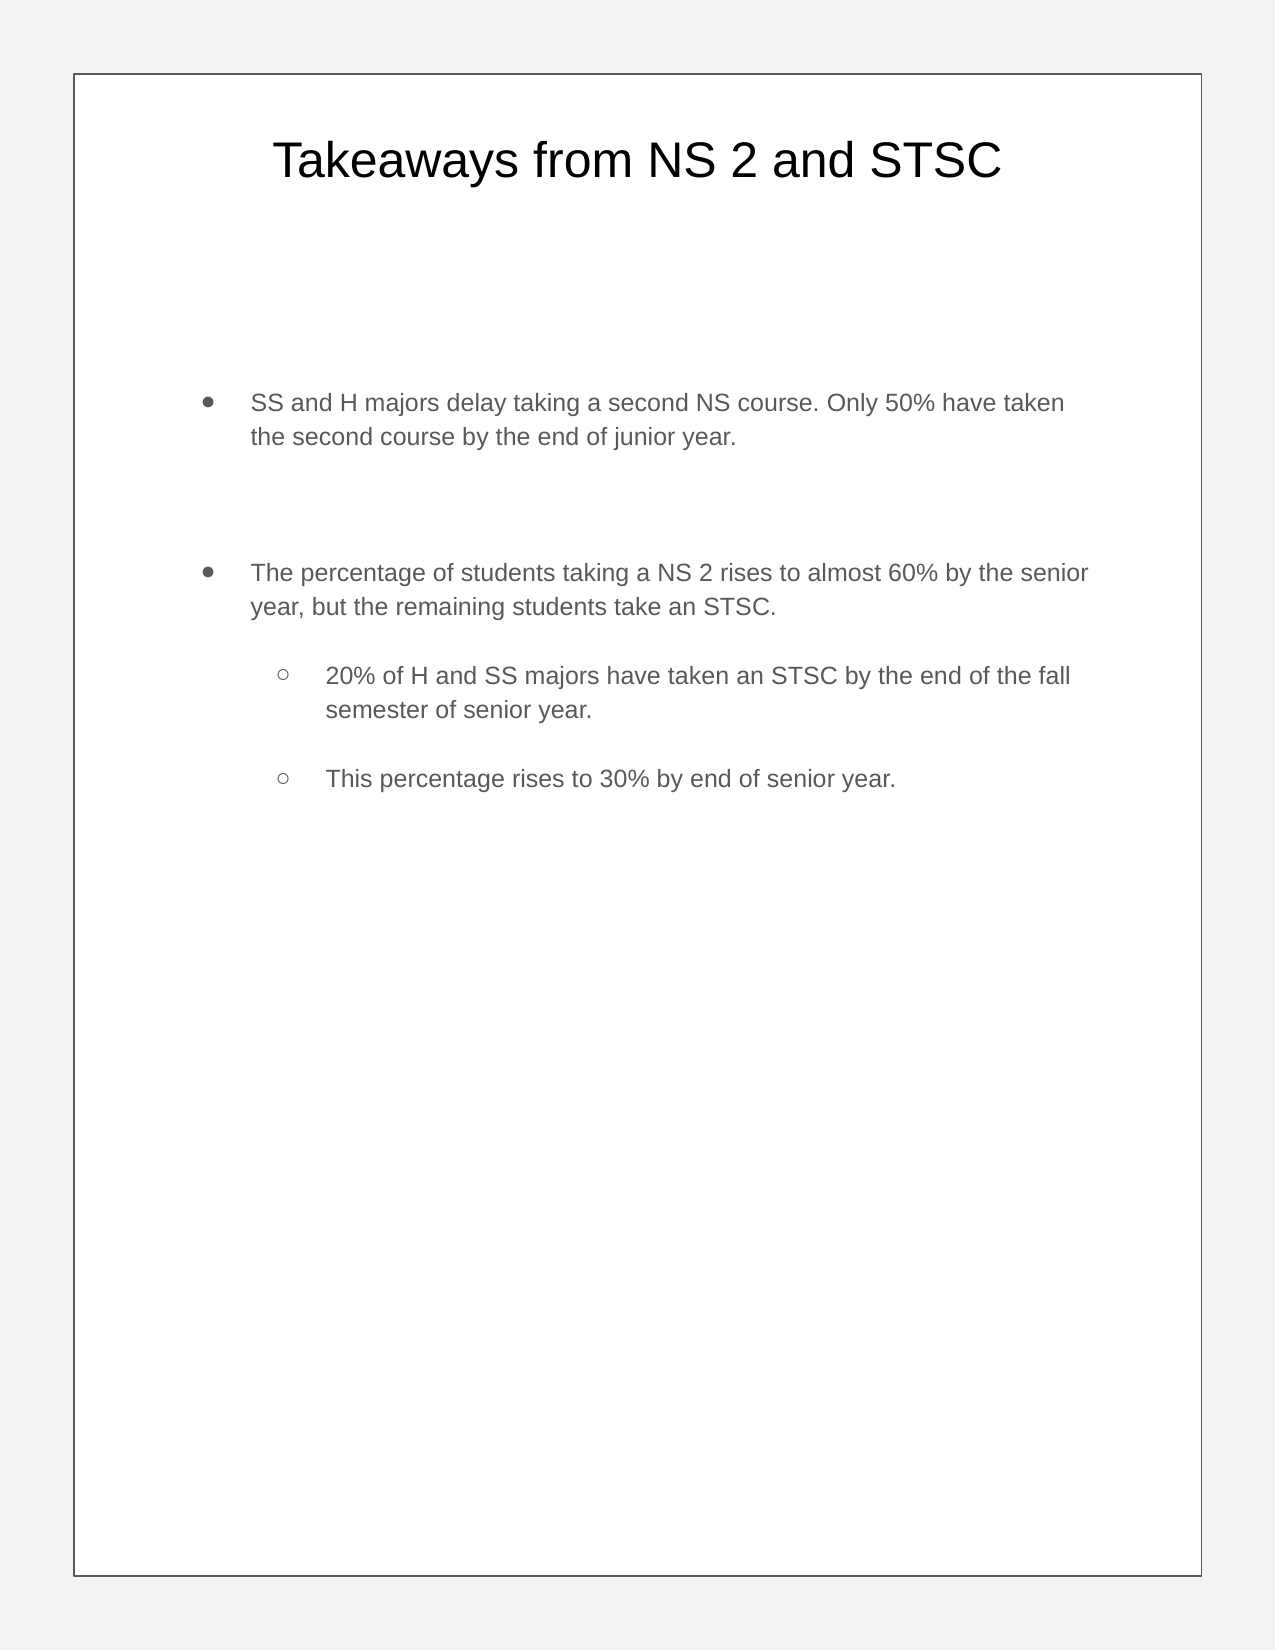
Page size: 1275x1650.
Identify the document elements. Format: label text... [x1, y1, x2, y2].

title Takeaways from NS 2 and STSC [43, 112, 1232, 207]
list SS and H majors delay taking a second NS course. Only 50% have taken the second course by the end of junior year. The percentage of students taking a NS 2 rises to almost 60% by the senior year, but the remaining students take an STSC. 20% of H and SS majors have taken an STSC by the end of the fall semester of senior year. This percentage rises to 30% by end of senior year. [160, 366, 1115, 1016]
